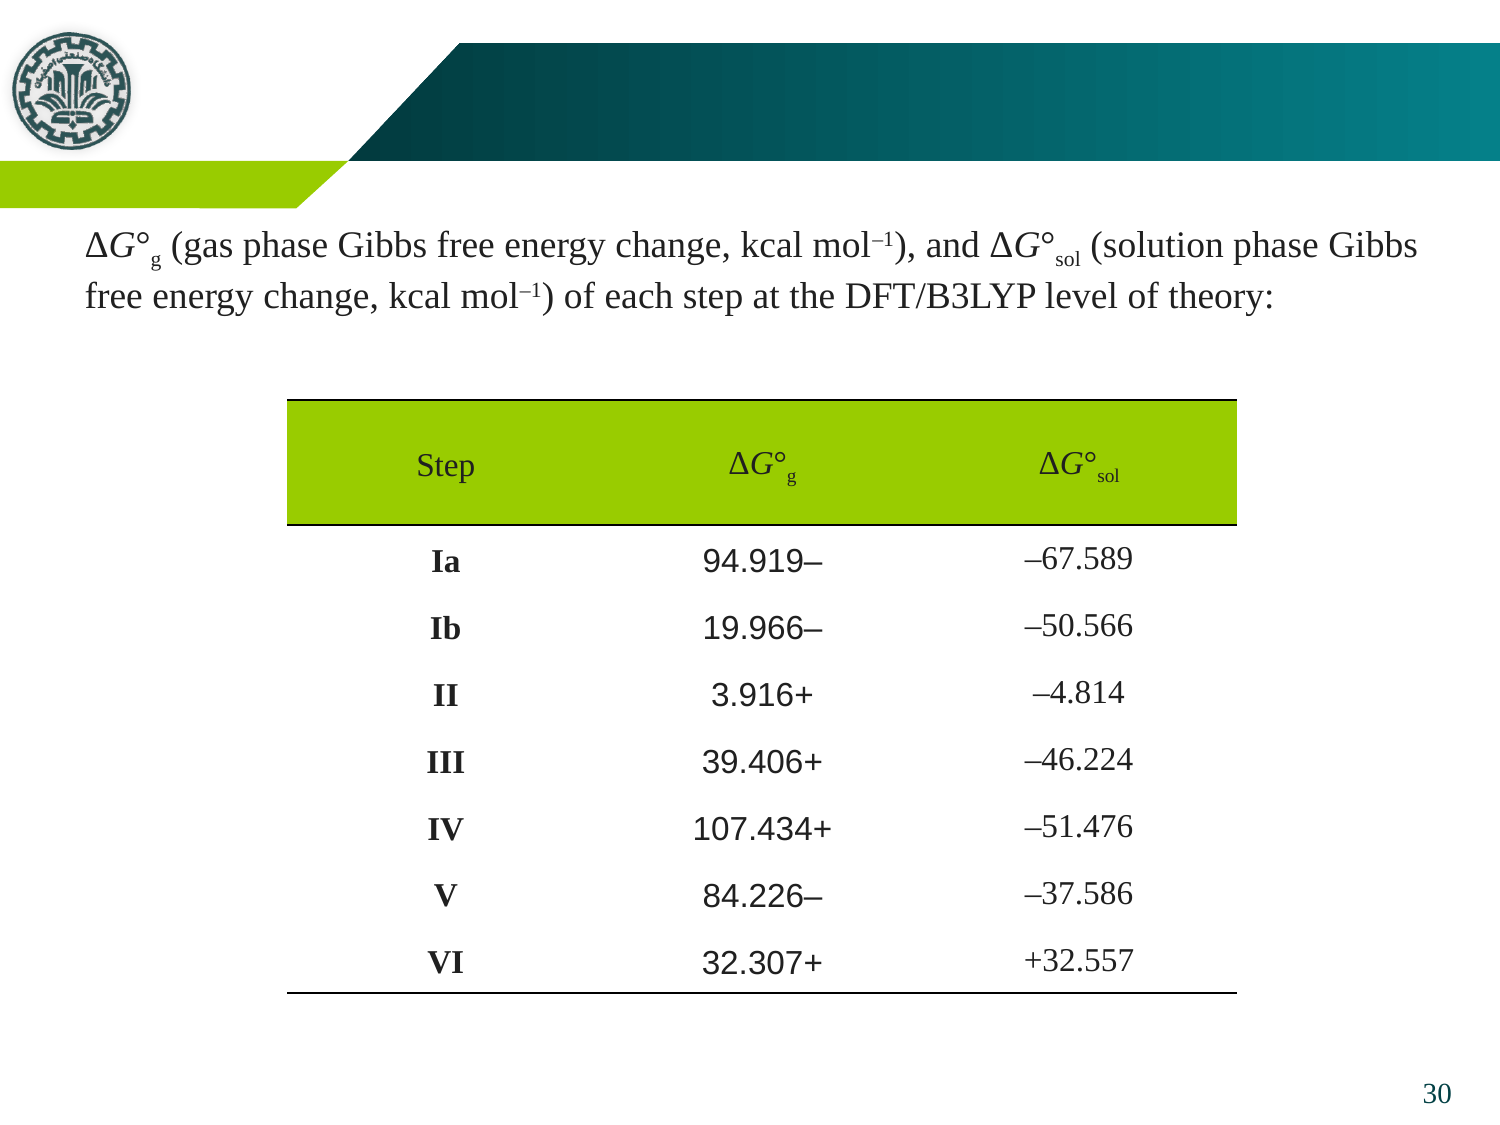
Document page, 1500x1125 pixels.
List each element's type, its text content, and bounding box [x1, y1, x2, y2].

table_cell V [287, 859, 604, 926]
table_cell –37.586 [921, 859, 1237, 926]
table_cell II [287, 659, 604, 726]
table_cell IV [287, 793, 604, 859]
table_header Step [287, 401, 604, 524]
table_cell III [287, 726, 604, 793]
table_cell –84.226 [604, 859, 921, 926]
table_cell Ib [287, 592, 604, 659]
text_box ΔG°g (gas phase Gibbs free energy change, kcal mol–1), and ΔG°sol (solution phase Gibbs free energy change, kcal mol–1) of each step at the DFT/B3LYP level of theory: [69, 212, 1488, 324]
table_cell +39.406 [604, 726, 921, 793]
table_cell +3.916 [604, 659, 921, 726]
table_cell +32.307 [604, 926, 921, 992]
picture [12, 32, 131, 151]
table_cell –46.224 [921, 726, 1237, 793]
slide_number 30 [1262, 1066, 1500, 1120]
table_cell –67.589 [921, 526, 1237, 592]
table_cell –50.566 [921, 592, 1237, 659]
table_cell Ia [287, 526, 604, 592]
table_cell –51.476 [921, 793, 1237, 859]
table_header ΔG°g [604, 401, 921, 524]
table_cell –19.966 [604, 592, 921, 659]
table_cell VI [287, 926, 604, 992]
table_header ΔG°sol [921, 401, 1237, 524]
table_cell –94.919 [604, 526, 921, 592]
table_cell +107.434 [604, 793, 921, 859]
table_cell –4.814 [921, 659, 1237, 726]
table_cell +32.557 [921, 926, 1237, 992]
